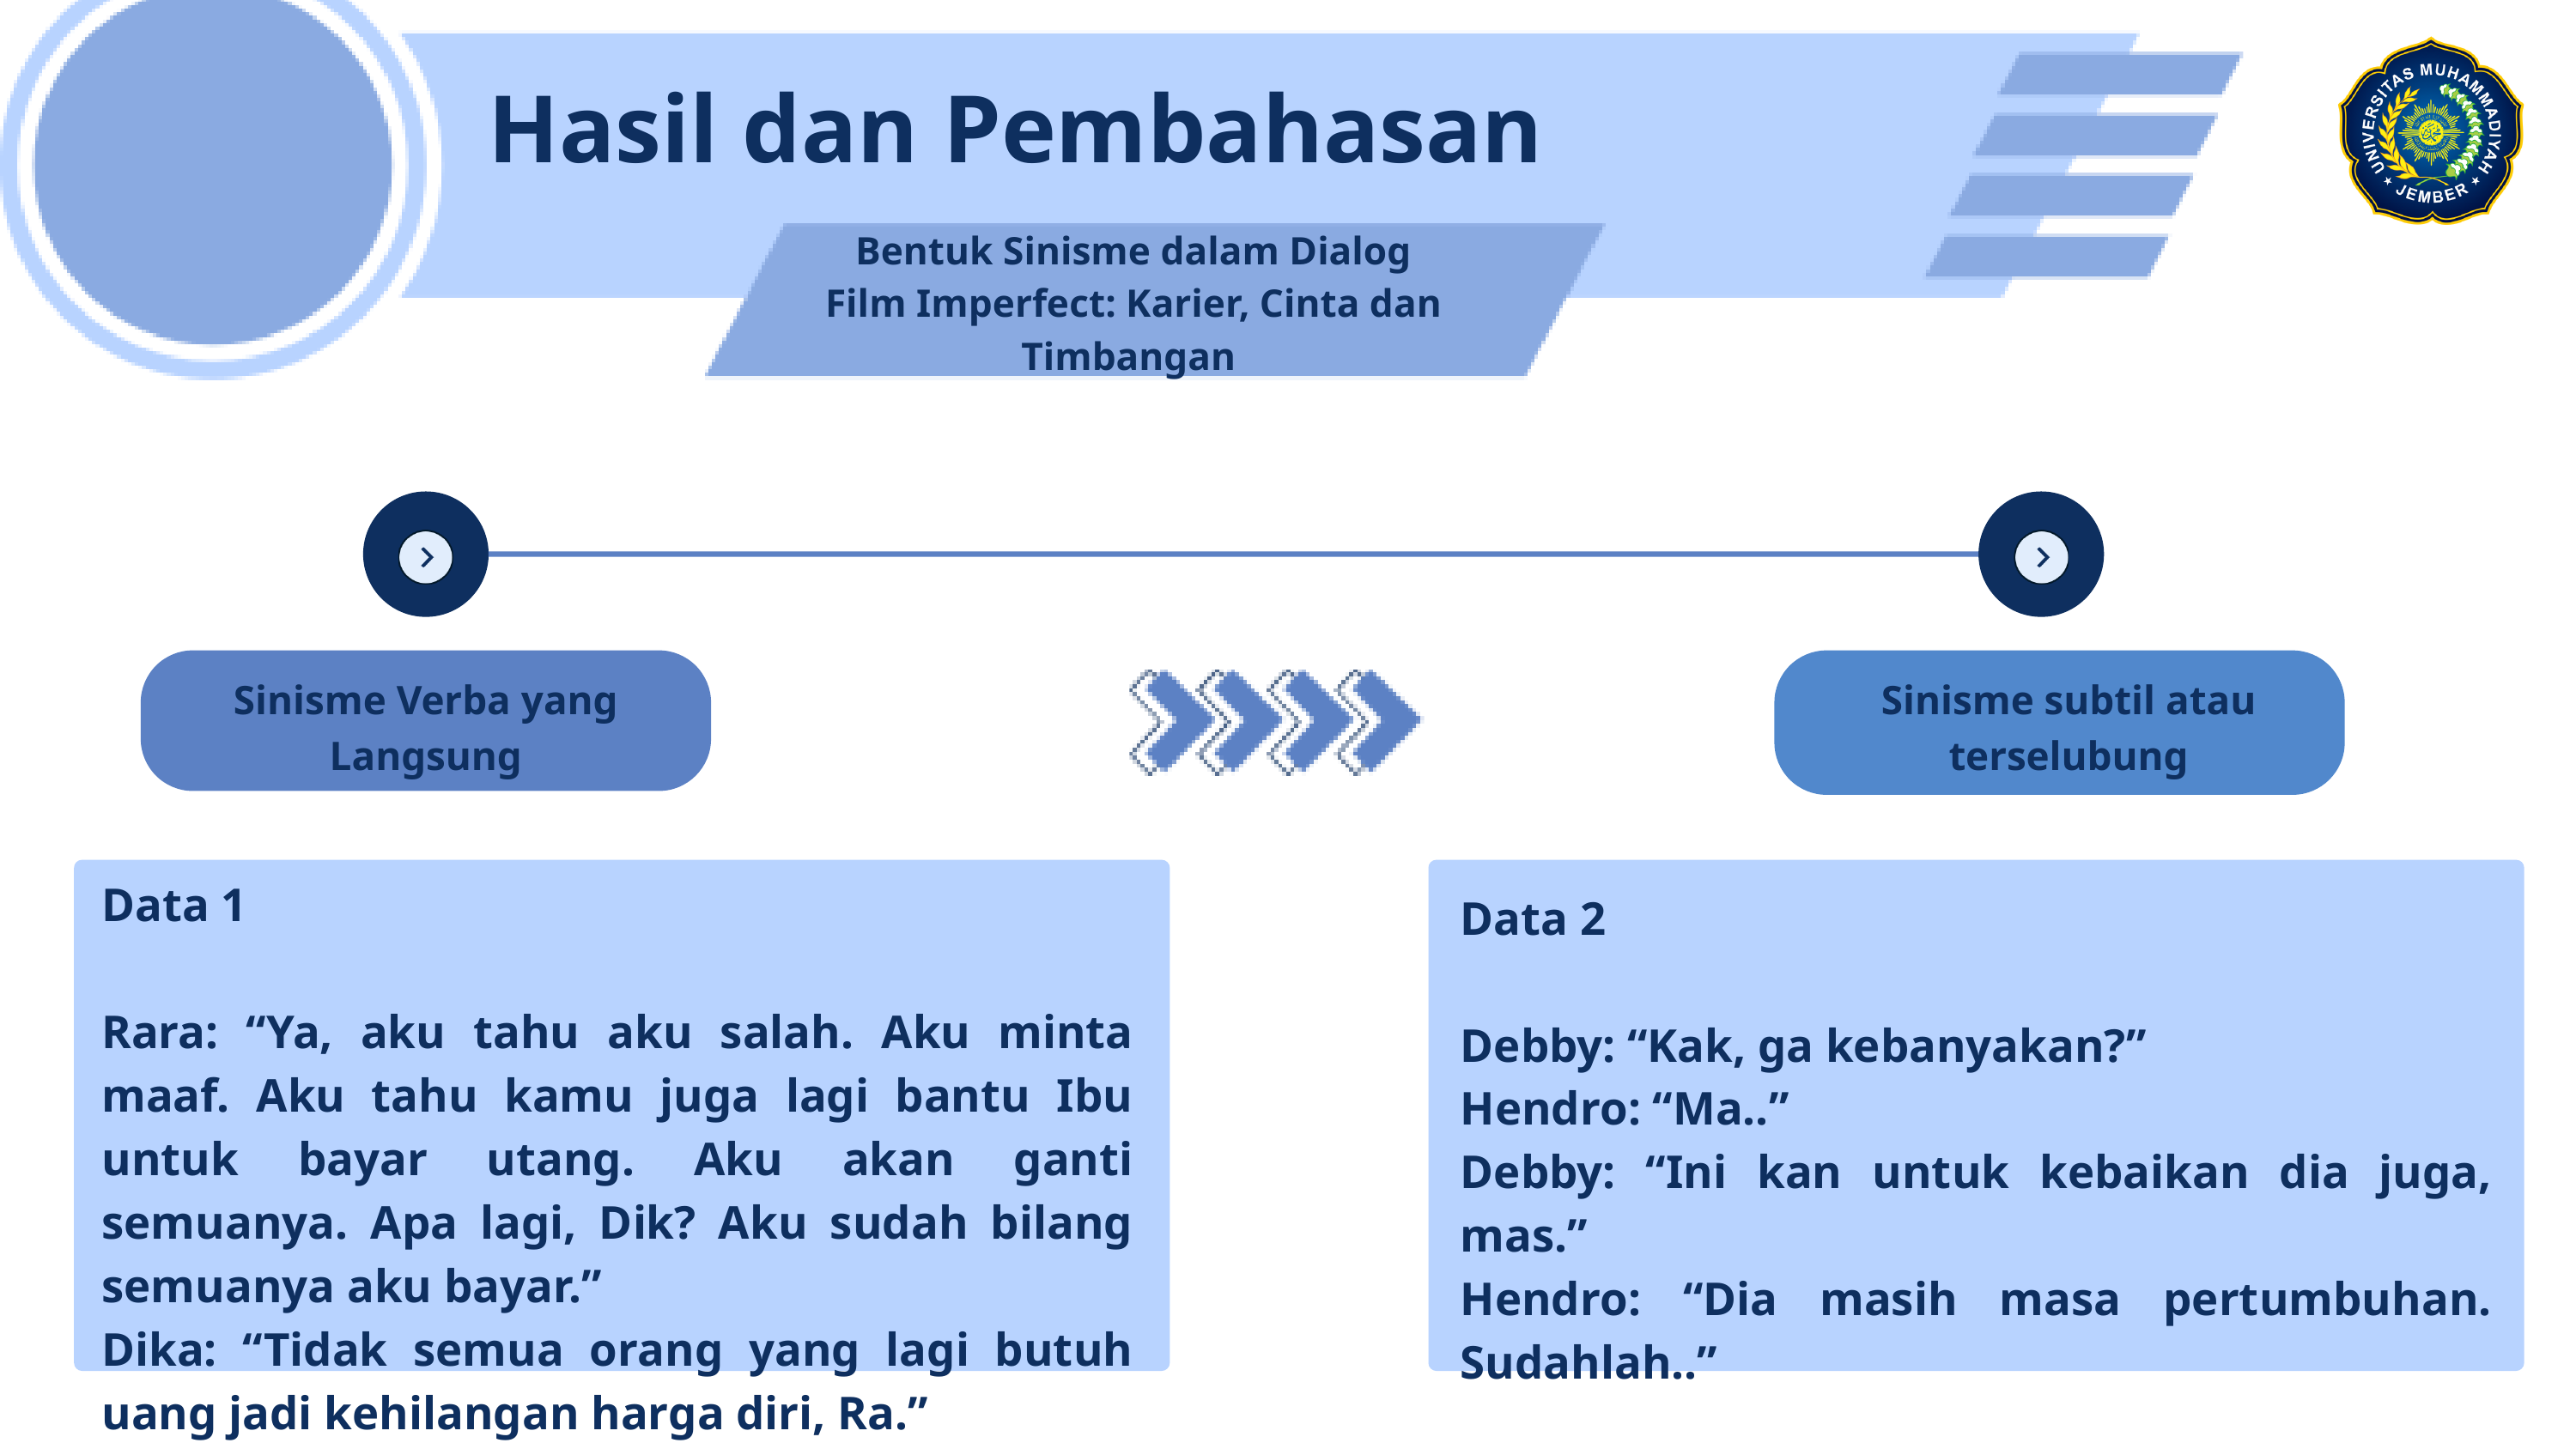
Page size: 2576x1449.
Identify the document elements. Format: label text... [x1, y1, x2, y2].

text_box Hasil dan Pembahasan [488, 63, 1684, 182]
text_box Bentuk Sinisme dalam Dialog Film Imperfect: Karier, Cinta dan Timbangan [744, 218, 1522, 379]
text_box Data 1 Rara: “Ya, aku tahu aku salah. Aku minta maaf. Aku tahu kamu juga lagi bantu Ibu untuk bayar utang. Aku akan ganti semuanya. Apa lagi, Dik? Aku sudah bilang semuanya aku bayar.” Dika: “Tidak semua orang yang lagi butuh uang jadi kehilangan harga diri, Ra.” [101, 1379, 1134, 1439]
text_box [1129, 670, 1425, 776]
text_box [1978, 491, 2105, 617]
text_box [362, 491, 489, 617]
text_box [0, 0, 2244, 380]
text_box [1428, 859, 2524, 1372]
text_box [140, 650, 712, 791]
text_box [2337, 36, 2524, 225]
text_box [1774, 650, 2345, 796]
text_box Data 2 Debby: “Kak, ga kebanyakan?” Hendro: “Ma..” Debby: “Ini kan untuk kebaikan dia juga, mas.” Hendro: “Dia masih masa pertumbuhan. Sudahlah..” [1460, 1379, 2493, 1388]
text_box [73, 859, 1170, 1372]
